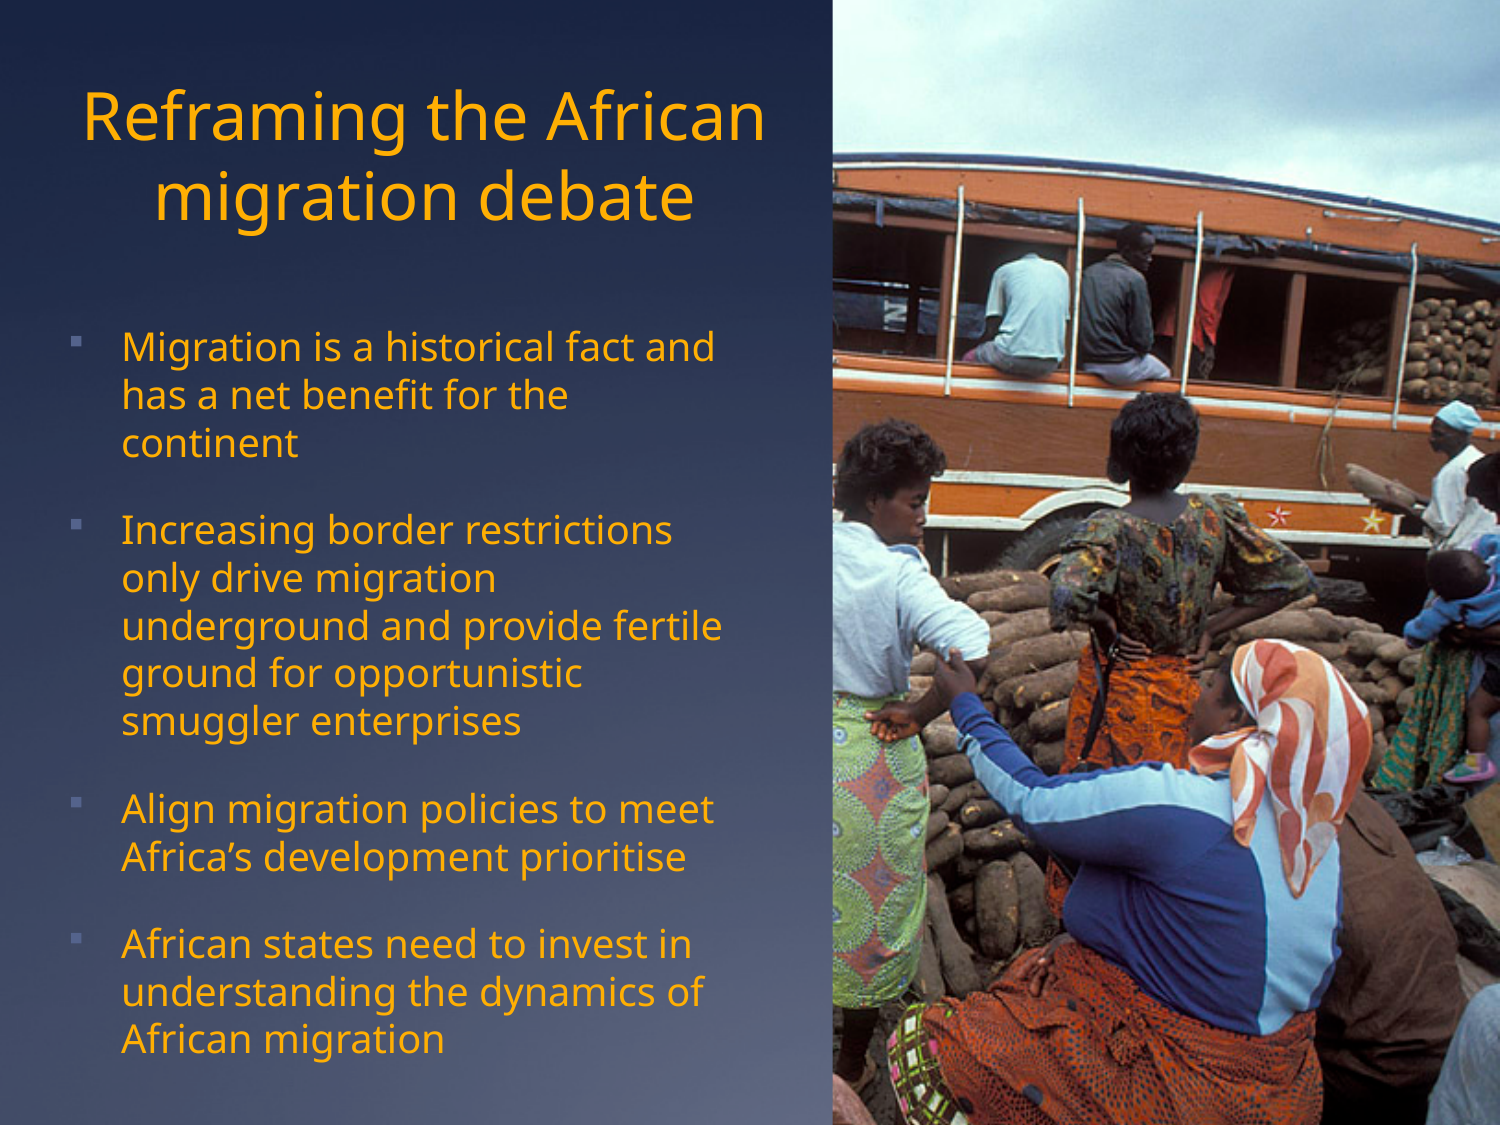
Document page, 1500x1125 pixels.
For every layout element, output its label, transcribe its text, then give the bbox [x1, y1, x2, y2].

picture [831, 0, 1500, 1125]
title Reframing the African migration debate [53, 66, 798, 255]
list Migration is a historical fact and has a net benefit for the continent Increasing border restrictions only drive migration underground and provide fertile ground for opportunistic smuggler enterprises Align migration policies to meet Africa’s development prioritise African states need to invest in understanding the dynamics of African migration [53, 314, 762, 1071]
